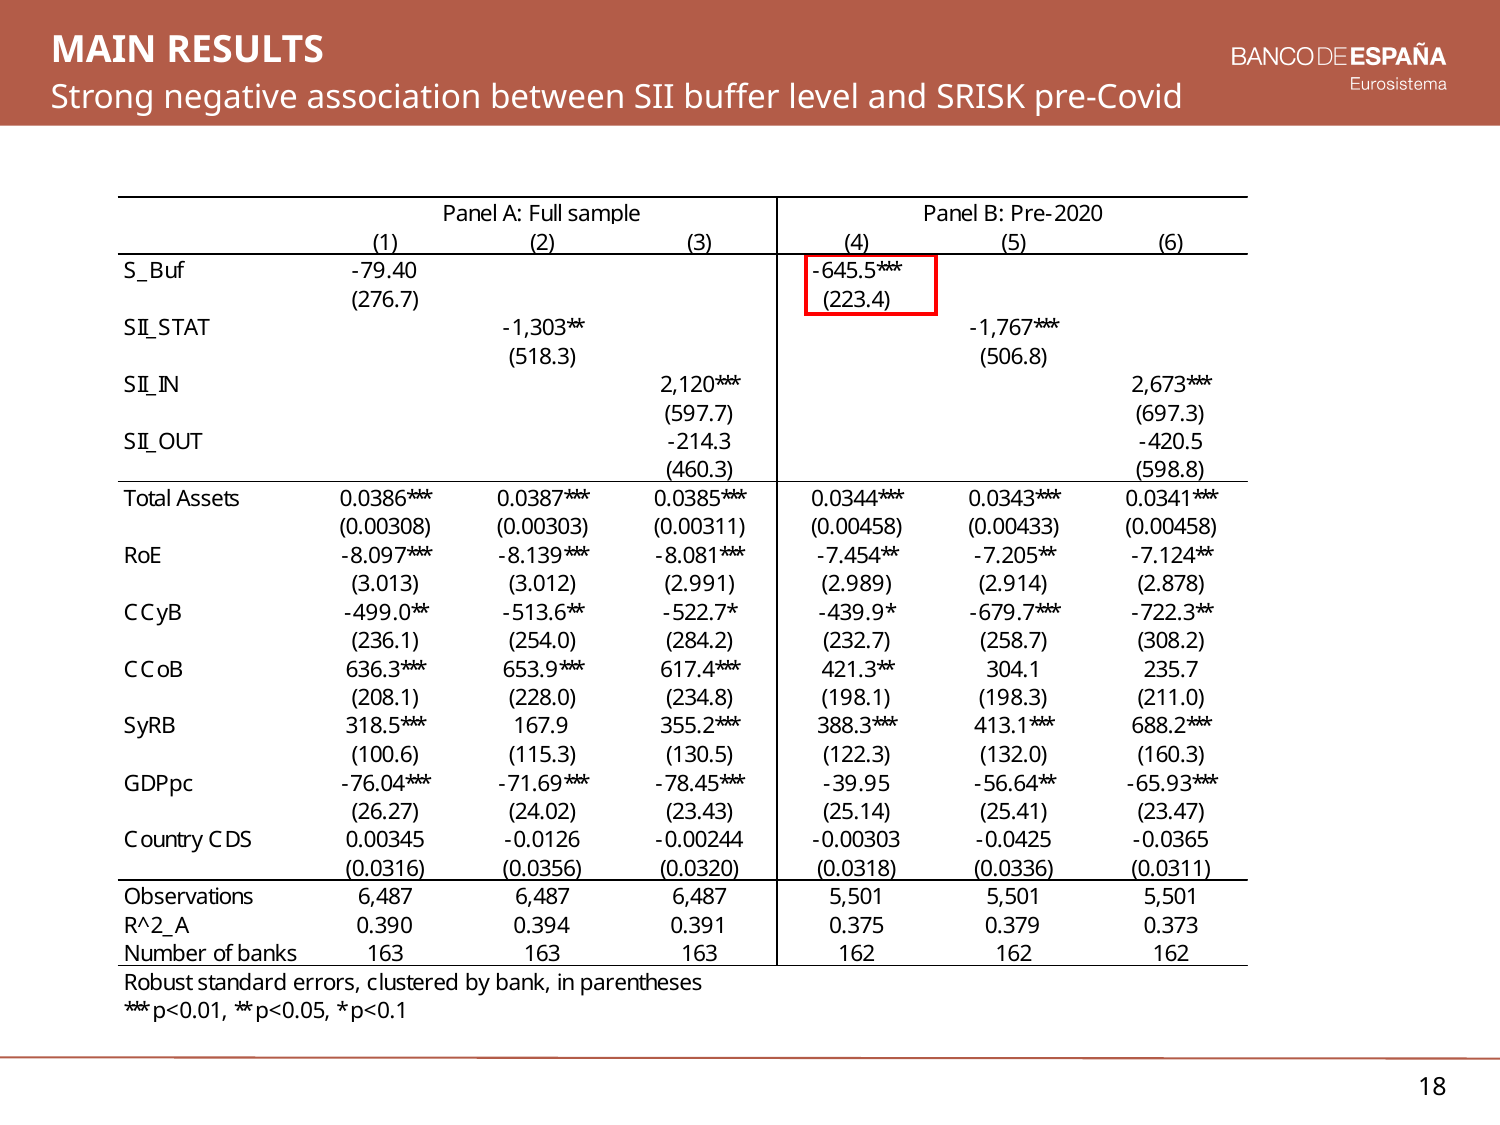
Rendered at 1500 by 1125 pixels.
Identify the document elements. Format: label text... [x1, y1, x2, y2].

title Main results [35, 23, 1081, 70]
list Strong negative association between SII buffer level and SRISK pre-Covid [35, 72, 1211, 139]
picture [1232, 42, 1447, 90]
slide_number 18 [1368, 1062, 1447, 1113]
picture [117, 196, 1250, 1024]
